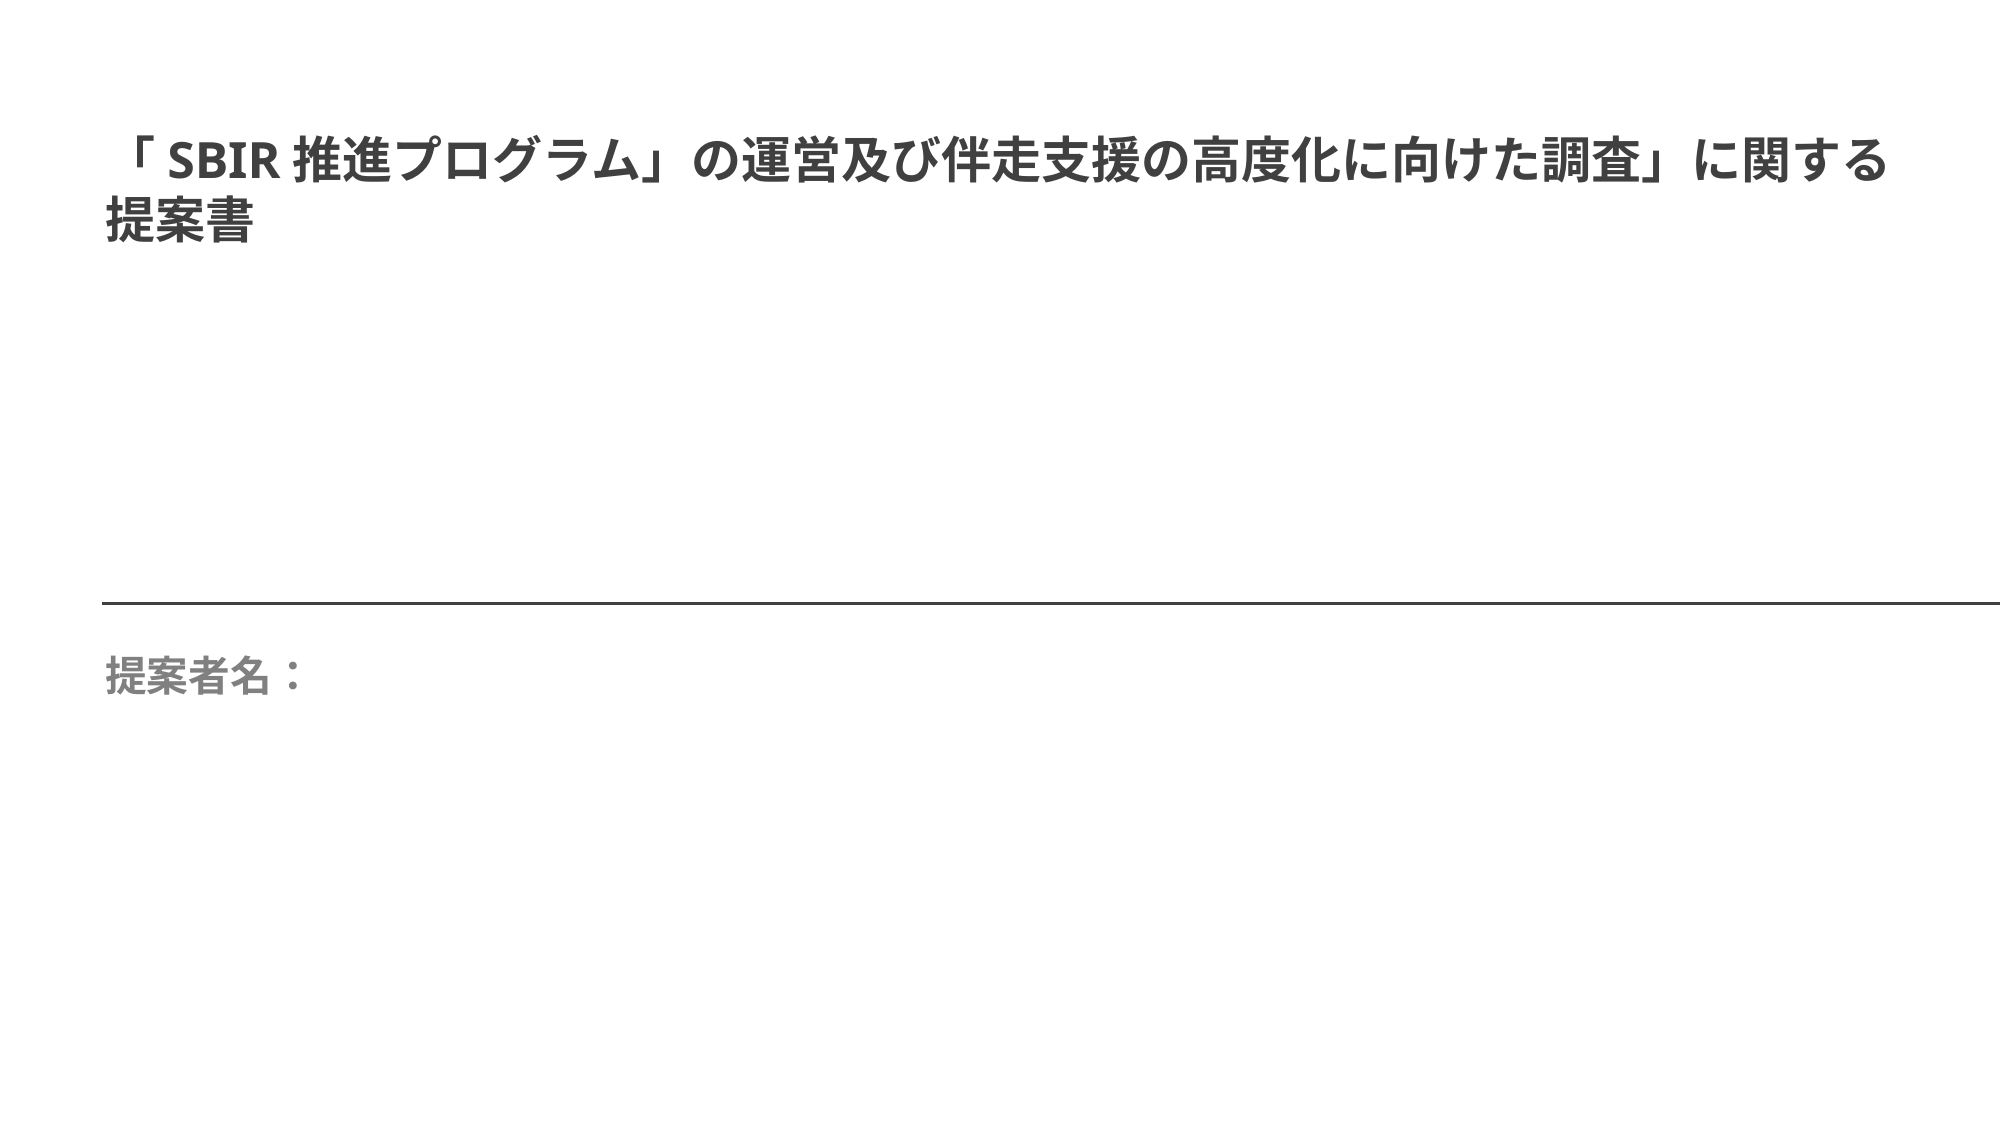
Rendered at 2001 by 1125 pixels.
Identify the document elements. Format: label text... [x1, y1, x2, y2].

text_box 「SBIR推進プログラム」の運営及び伴走支援の高度化に向けた調査」に関する提案書 [90, 120, 1948, 256]
text_box 提案者名： [90, 631, 1948, 708]
